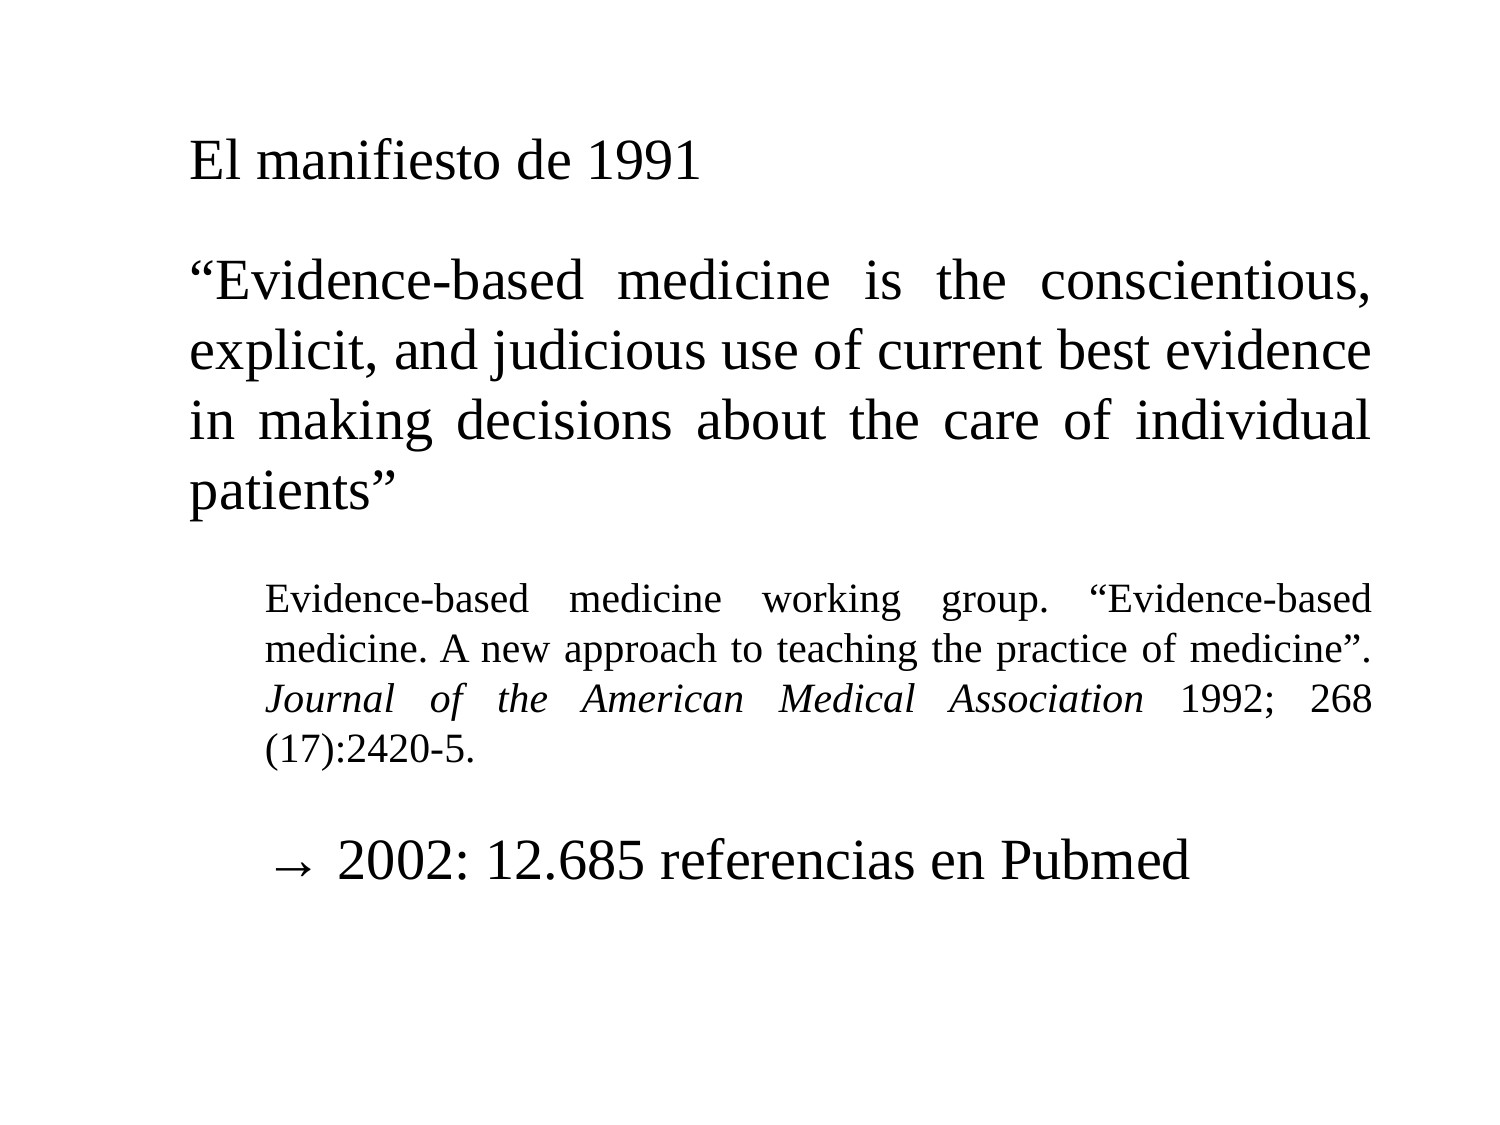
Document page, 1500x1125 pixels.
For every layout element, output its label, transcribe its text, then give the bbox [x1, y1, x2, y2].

text_box El manifiesto de 1991 “Evidence-based medicine is the conscientious, explicit, and judicious use of current best evidence in making decisions about the care of individual patients” Evidence-based medicine working group. “Evidence-based medicine. A new approach to teaching the practice of medicine”. Journal of the American Medical Association 1992; 268 (17):2420-5. → 2002: 12.685 referencias en Pubmed [100, 113, 1388, 899]
